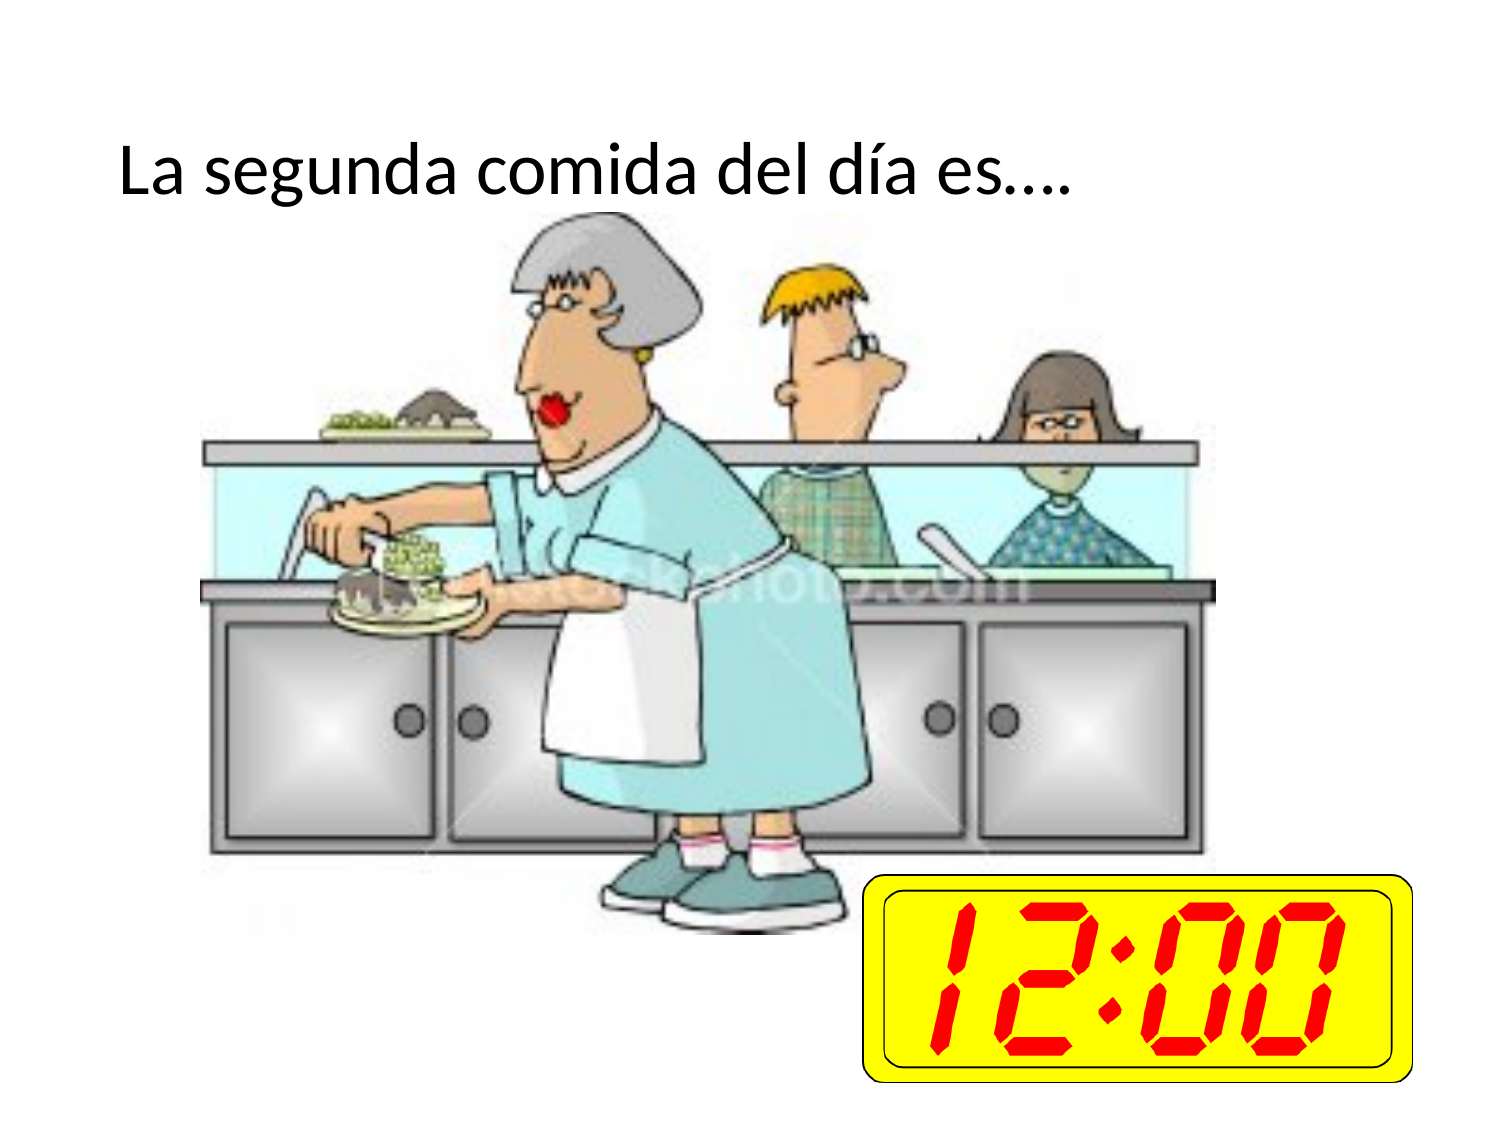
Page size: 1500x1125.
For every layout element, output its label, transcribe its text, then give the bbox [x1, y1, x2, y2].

picture [199, 212, 1413, 1083]
text_box La segunda comida del día es…. [104, 112, 1090, 218]
